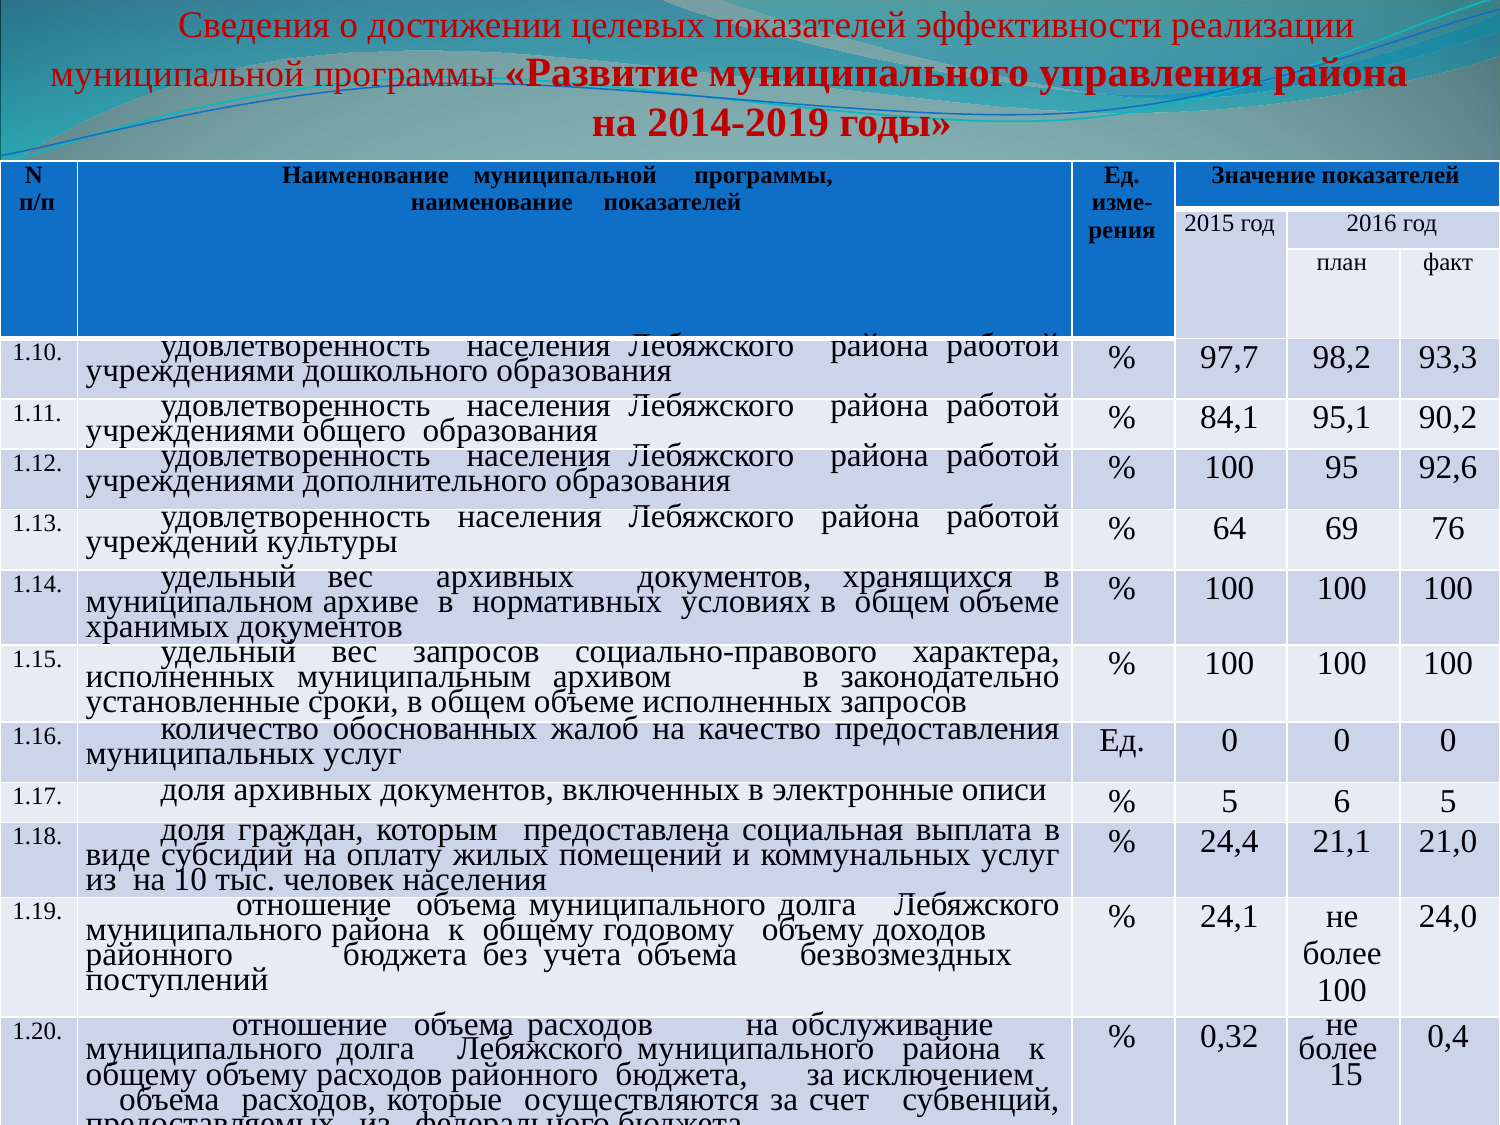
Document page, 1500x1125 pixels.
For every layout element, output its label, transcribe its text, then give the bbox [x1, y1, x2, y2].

table_cell 100 [1401, 646, 1499, 721]
table_cell 1.11. [1, 400, 77, 448]
table_cell удельный вес запросов социально-правового характера, исполненных муниципальным архивом в законодательно установленные сроки, в общем объеме исполненных запросов [78, 646, 1071, 721]
table_cell 1.14. [1, 571, 77, 644]
table_cell 0,32 [1176, 1018, 1286, 1125]
table_cell 1.17. [1, 783, 77, 822]
table_cell % [1073, 510, 1174, 569]
table_cell 84,1 [1176, 400, 1286, 448]
table_cell 24,0 [1401, 898, 1499, 1016]
table_cell удовлетворенность населения Лебяжского района работой учреждений культуры [78, 510, 1071, 569]
table_cell 100 [1288, 646, 1399, 721]
table_cell план [1288, 250, 1399, 338]
table_cell % [1073, 1018, 1174, 1125]
table_cell 1.18. [1, 823, 77, 897]
table_cell 95,1 [1288, 400, 1399, 448]
table_cell 21,0 [1401, 823, 1499, 897]
table_cell 69 [1288, 510, 1399, 569]
table_cell 92,6 [1401, 450, 1499, 509]
table_cell % [1073, 646, 1174, 721]
table_cell % [1073, 571, 1174, 644]
table_cell 95 [1288, 450, 1399, 509]
table_cell Ед. [1073, 723, 1174, 782]
table_cell 0,4 [1401, 1018, 1499, 1125]
table_cell 1.13. [1, 510, 77, 569]
table_cell 1.19. [1, 898, 77, 1016]
table_cell доля архивных документов, включенных в электронные описи [78, 783, 1071, 822]
table_cell 5 [1176, 783, 1286, 822]
table_cell факт [1401, 250, 1499, 338]
table_cell отношение объема муниципального долга Лебяжского муниципального района к общему годовому объему доходов районного бюджета без учета объема безвозмездных поступлений [78, 898, 1071, 1016]
table_header Ед. изме- рения [1073, 162, 1174, 336]
table_cell 1.15. [1, 646, 77, 721]
table_header Наименование муниципальной программы, наименование показателей [78, 162, 1071, 336]
table_cell 24,1 [1176, 898, 1286, 1016]
table_cell 5 [1401, 783, 1499, 822]
table_cell % [1073, 783, 1174, 822]
table_cell не более 100 [1288, 898, 1399, 1016]
table_cell 1.16. [1, 723, 77, 782]
table_header N п/п [1, 162, 77, 336]
table_cell % [1073, 898, 1174, 1016]
table_cell 0 [1401, 723, 1499, 782]
table_cell 100 [1176, 450, 1286, 509]
table_cell 0 [1176, 723, 1286, 782]
table_cell удовлетворенность населения Лебяжского района работой учреждениями дополнительного образования [78, 450, 1071, 509]
table_cell 90,2 [1401, 400, 1499, 448]
table_cell % [1073, 341, 1174, 398]
table_cell количество обоснованных жалоб на качество предоставления муниципальных услуг [78, 723, 1071, 782]
table_cell 2015 год [1176, 212, 1286, 338]
table_cell 100 [1401, 571, 1499, 644]
text_box Сведения о достижении целевых показателей эффективности реализации муниципальной программы «Развитие муниципального управления района на 2014-2019 годы» [0, 0, 1500, 160]
table_cell 1.20. [1, 1018, 77, 1125]
table_cell 100 [1176, 571, 1286, 644]
table_cell 24,4 [1176, 823, 1286, 897]
table_cell 76 [1401, 510, 1499, 569]
table_header Значение показателей [1176, 162, 1499, 206]
table_cell 6 [1288, 783, 1399, 822]
table_cell доля граждан, которым предоставлена социальная выплата в виде субсидий на оплату жилых помещений и коммунальных услуг из на 10 тыс. человек населения [78, 823, 1071, 897]
table_cell % [1073, 450, 1174, 509]
table_cell удовлетворенность населения Лебяжского района работой учреждениями дошкольного образования [78, 341, 1071, 398]
table_cell 93,3 [1401, 339, 1499, 398]
table_cell 2016 год [1288, 212, 1499, 248]
table_cell 0 [1288, 723, 1399, 782]
table_cell 21,1 [1288, 823, 1399, 897]
table_cell 98,2 [1288, 339, 1399, 398]
table_cell удовлетворенность населения Лебяжского района работой учреждениями общего образования [78, 400, 1071, 448]
table_cell не более 15 [1288, 1018, 1399, 1125]
table_cell % [1073, 400, 1174, 448]
table_cell % [1073, 823, 1174, 897]
table_cell 100 [1288, 571, 1399, 644]
table_cell 1.12. [1, 450, 77, 509]
table_cell 64 [1176, 510, 1286, 569]
table_cell удельный вес архивных документов, хранящихся в муниципальном архиве в нормативных условиях в общем объеме хранимых документов [78, 571, 1071, 644]
table_cell отношение объема расходов на обслуживание муниципального долга Лебяжского муниципального района к общему объему расходов районного бюджета, за исключением объема расходов, которые осуществляются за счет субвенций, предоставляемых из федерального бюджета [78, 1018, 1071, 1125]
table_cell 97,7 [1176, 339, 1286, 398]
table_cell 1.10. [1, 341, 77, 398]
table_cell 100 [1176, 646, 1286, 721]
